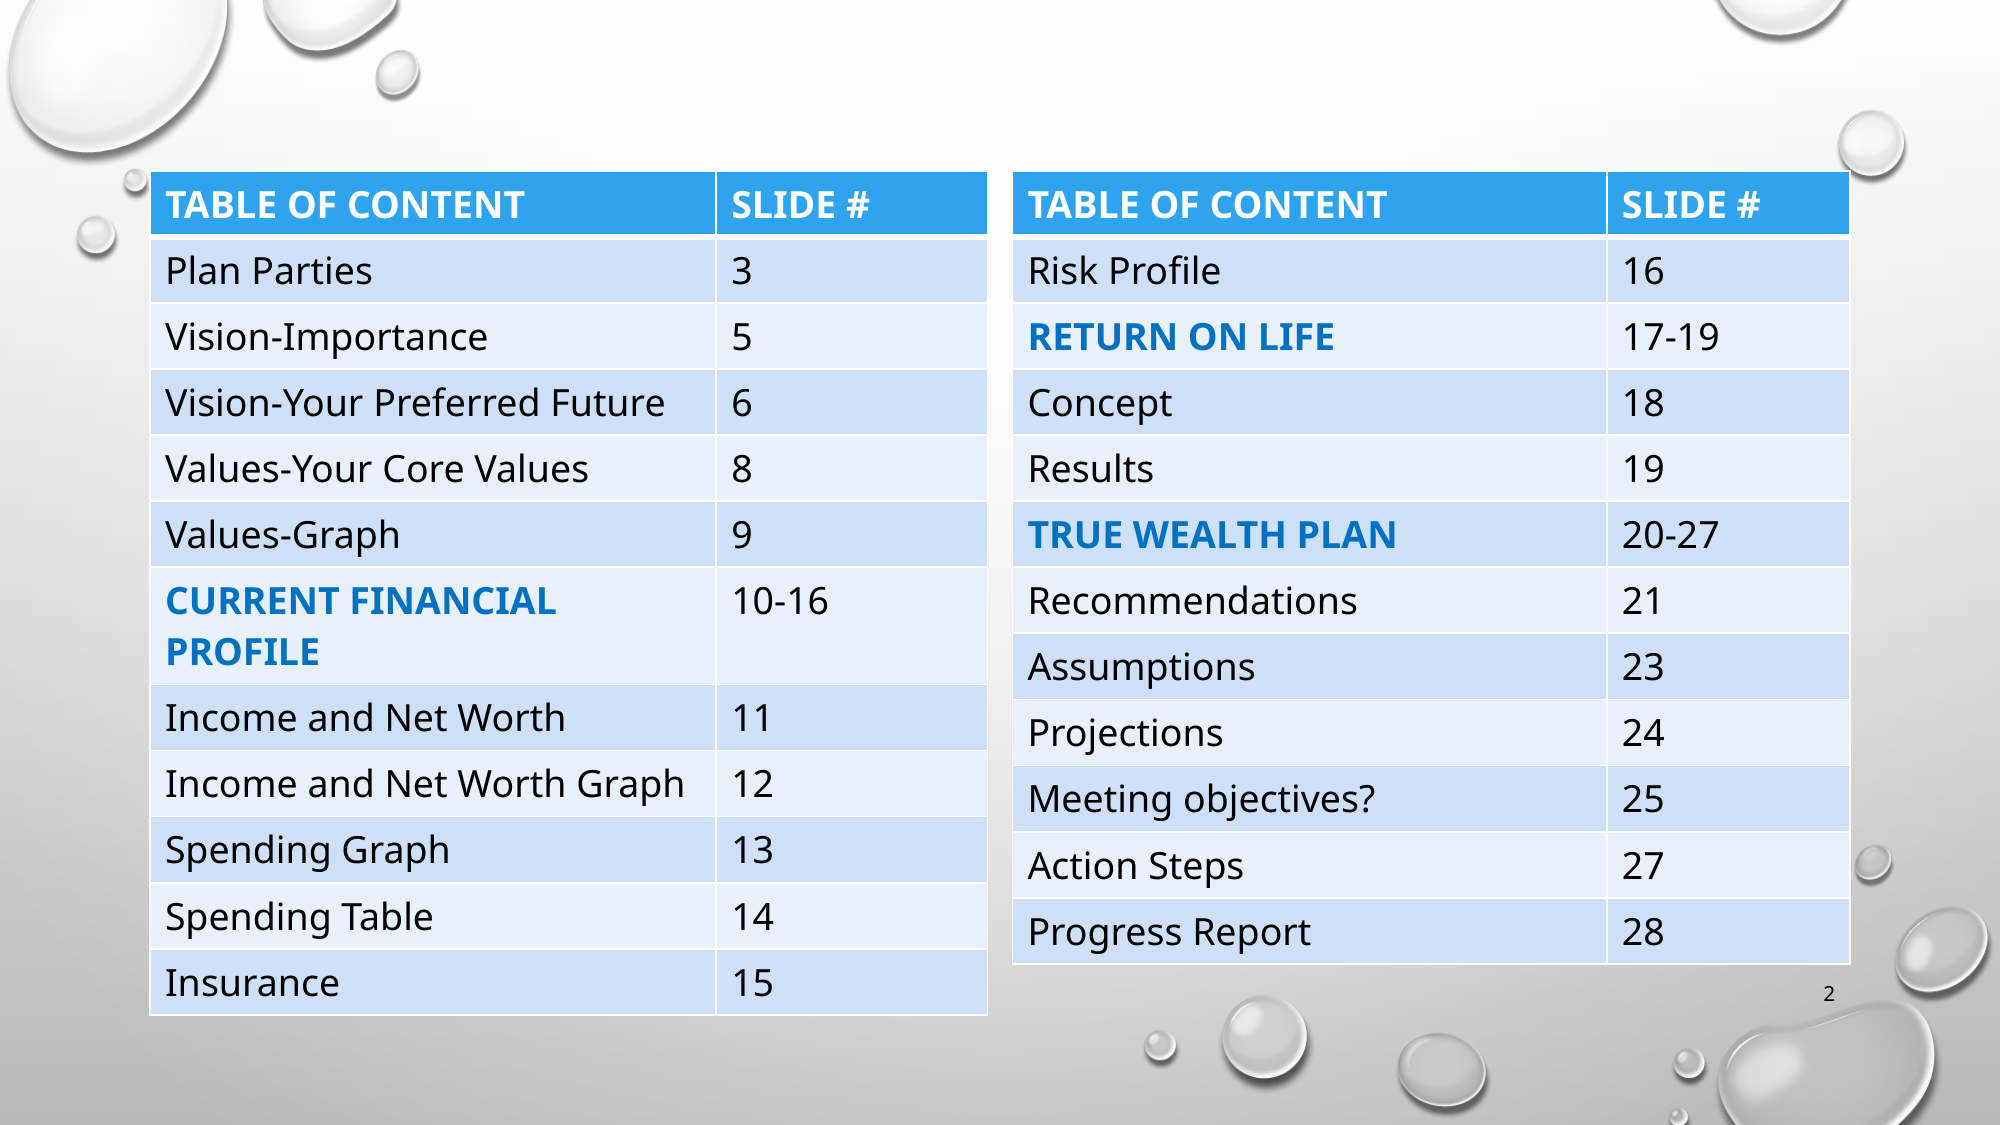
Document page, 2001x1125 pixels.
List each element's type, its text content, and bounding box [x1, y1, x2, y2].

table_cell 19 [1608, 436, 1849, 500]
table_cell CURRENT FINANCIAL PROFILE [151, 568, 715, 684]
table_cell 25 [1608, 766, 1849, 831]
table_cell Values-Graph [151, 502, 715, 566]
table_cell 5 [717, 304, 987, 368]
table_cell 6 [717, 370, 987, 434]
slide_number 2 [1724, 965, 1851, 1025]
table_cell Recommendations [1013, 568, 1606, 632]
table_header SLIDE # [717, 172, 987, 234]
table_cell 12 [717, 751, 987, 816]
table_cell Spending Table [151, 884, 715, 948]
table_cell 3 [717, 240, 987, 302]
table_cell 16 [1608, 240, 1849, 302]
table_cell Vision-Your Preferred Future [151, 370, 715, 434]
table_cell 28 [1608, 899, 1849, 963]
table_header SLIDE # [1608, 172, 1849, 234]
table_cell Action Steps [1013, 833, 1606, 897]
table_cell Concept [1013, 370, 1606, 434]
table_cell 17-19 [1608, 304, 1849, 368]
table_header TABLE OF CONTENT [151, 172, 715, 234]
table_cell Income and Net Worth Graph [151, 751, 715, 816]
table_header TABLE OF CONTENT [1013, 172, 1606, 234]
table_cell TRUE WEALTH PLAN [1013, 502, 1606, 566]
table_cell 15 [717, 950, 987, 1014]
table_cell Insurance [151, 950, 715, 1014]
table_cell 9 [717, 502, 987, 566]
table_cell 10-16 [717, 568, 987, 684]
table_cell Projections [1013, 700, 1606, 765]
table_cell Spending Graph [151, 817, 715, 882]
table_cell 18 [1608, 370, 1849, 434]
table_cell Risk Profile [1013, 240, 1606, 302]
table_cell 20-27 [1608, 502, 1849, 566]
table_cell Meeting objectives? [1013, 766, 1606, 831]
table_cell RETURN ON LIFE [1013, 304, 1606, 368]
table_cell 8 [717, 436, 987, 500]
table_cell 24 [1608, 700, 1849, 765]
table_cell Values-Your Core Values [151, 436, 715, 500]
table_cell Vision-Importance [151, 304, 715, 368]
table_cell Plan Parties [151, 240, 715, 302]
table_cell Income and Net Worth [151, 685, 715, 750]
table_cell Progress Report [1013, 899, 1606, 963]
table_cell 14 [717, 884, 987, 948]
table_cell 13 [717, 817, 987, 882]
table_cell Assumptions [1013, 634, 1606, 699]
table_cell 27 [1608, 833, 1849, 897]
table_cell Results [1013, 436, 1606, 500]
table_cell 23 [1608, 634, 1849, 699]
table_cell 11 [717, 685, 987, 750]
picture [0, 0, 2000, 1125]
table_cell 21 [1608, 568, 1849, 632]
